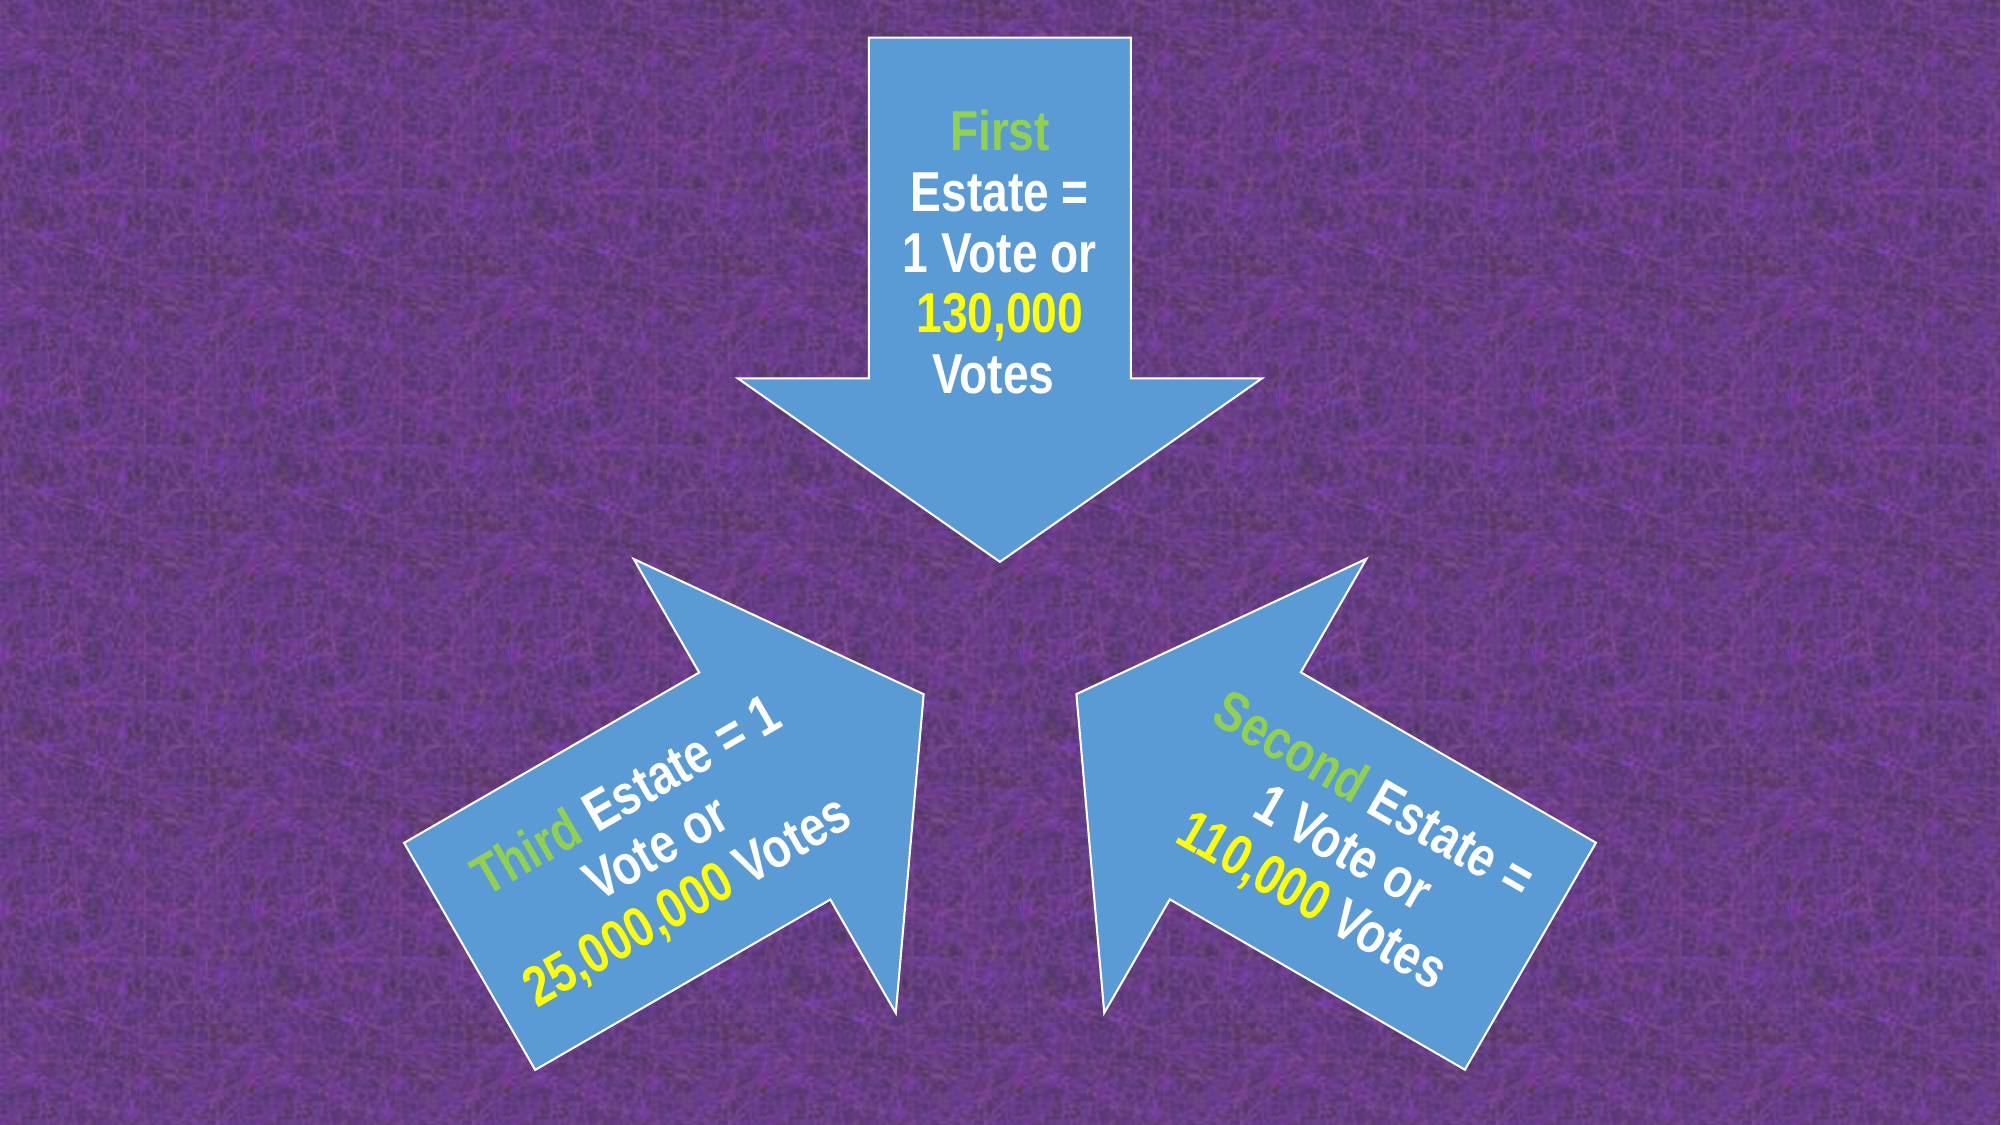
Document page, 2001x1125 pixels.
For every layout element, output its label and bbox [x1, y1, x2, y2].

text_box [299, 37, 1700, 1088]
